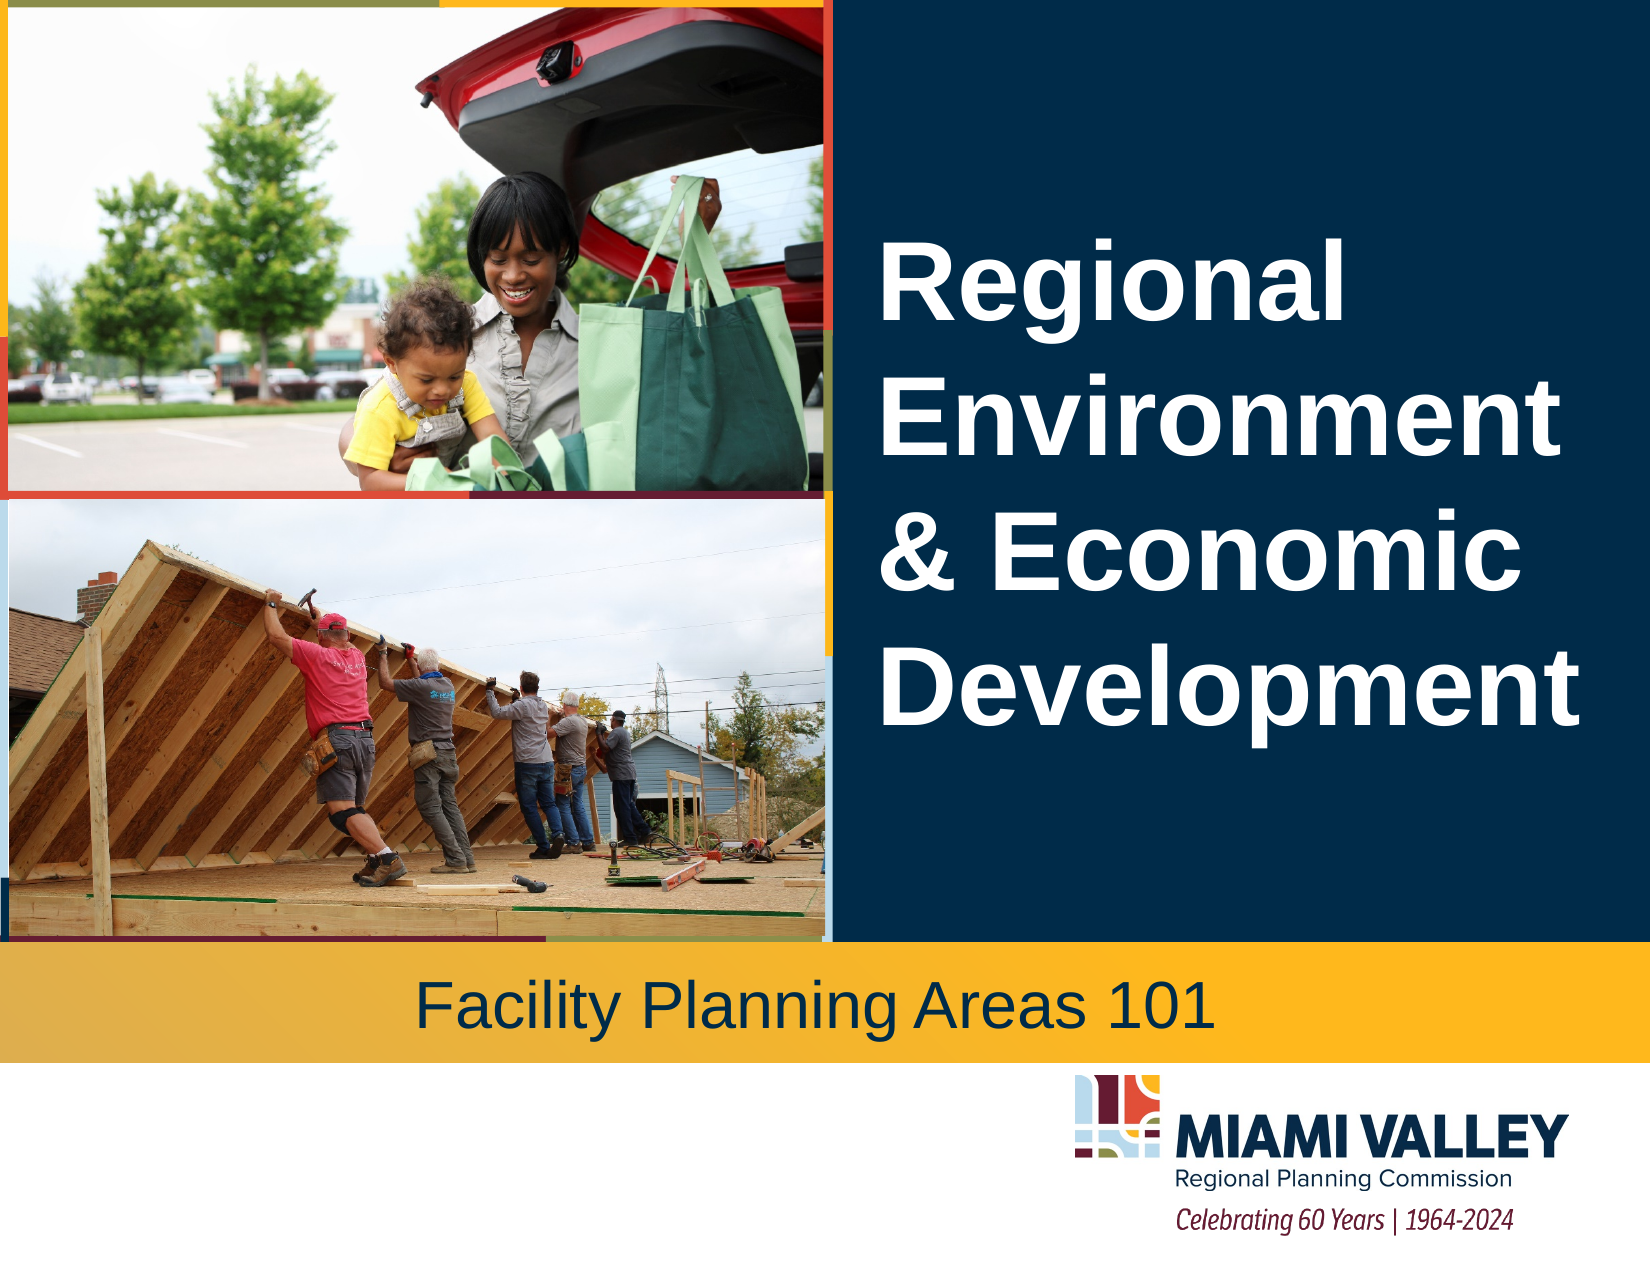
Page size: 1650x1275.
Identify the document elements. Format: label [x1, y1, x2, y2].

picture [1075, 1075, 1570, 1191]
picture [8, 499, 826, 936]
text_box [0, 0, 1650, 1063]
picture [1174, 1204, 1514, 1238]
